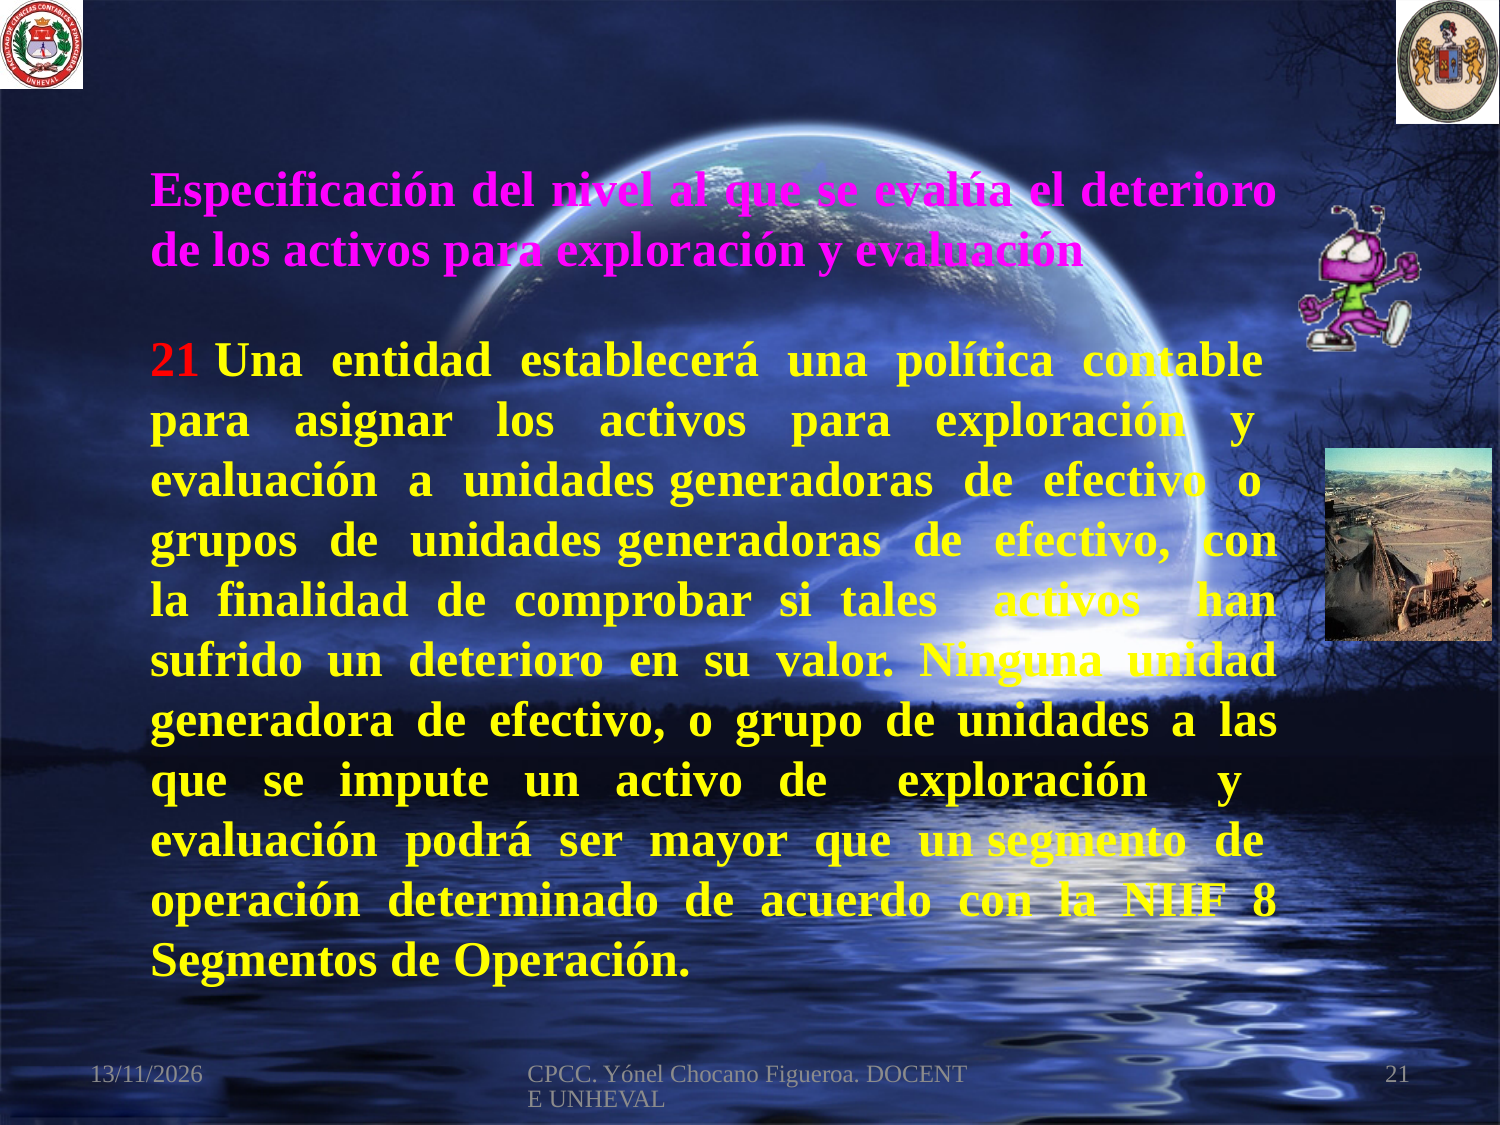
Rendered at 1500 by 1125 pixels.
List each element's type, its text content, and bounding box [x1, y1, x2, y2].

footer CPCC. Yónel Chocano Figueroa. DOCENTE UNHEVAL [512, 1042, 988, 1103]
slide_number 21 [1074, 1042, 1425, 1103]
picture [0, 0, 1500, 1125]
text_box Especificación del nivel al que se evalúa el deterioro de los activos para exploración y evaluación 21 Una entidad establecerá una política contable para asignar los activos para exploración y evaluación a unidades generadoras de efectivo o grupos de unidades generadoras de efectivo, con la finalidad de comprobar si tales activos han sufrido un deterioro en su valor. Ninguna unidad generadora de efectivo, o grupo de unidades a las que se impute un activo de exploración y evaluación podrá ser mayor que un segmento de operación determinado de acuerdo con la NIIF 8 Segmentos de Operación. [135, 149, 1294, 994]
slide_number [75, 1042, 425, 1103]
